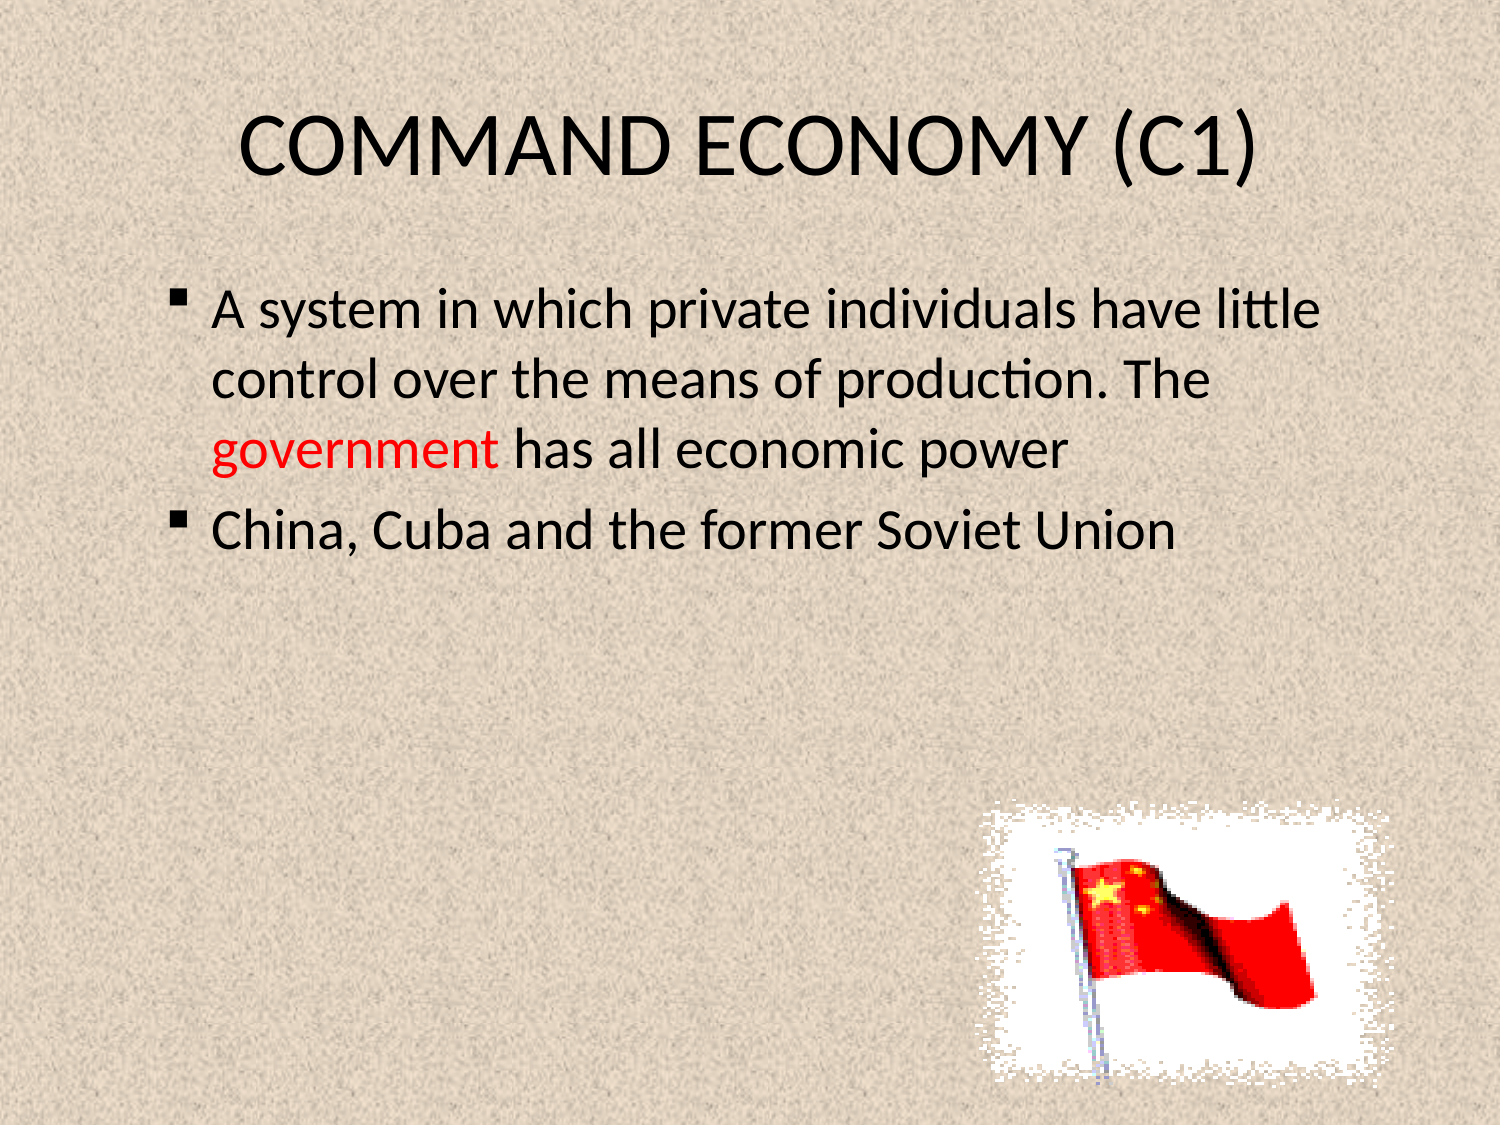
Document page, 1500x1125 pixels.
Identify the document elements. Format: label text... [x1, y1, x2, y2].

picture [974, 799, 1394, 1088]
title COMMAND ECONOMY (C1) [74, 44, 1426, 233]
list A system in which private individuals have little control over the means of production. The government has all economic power China, Cuba and the former Soviet Union [74, 262, 1426, 1006]
